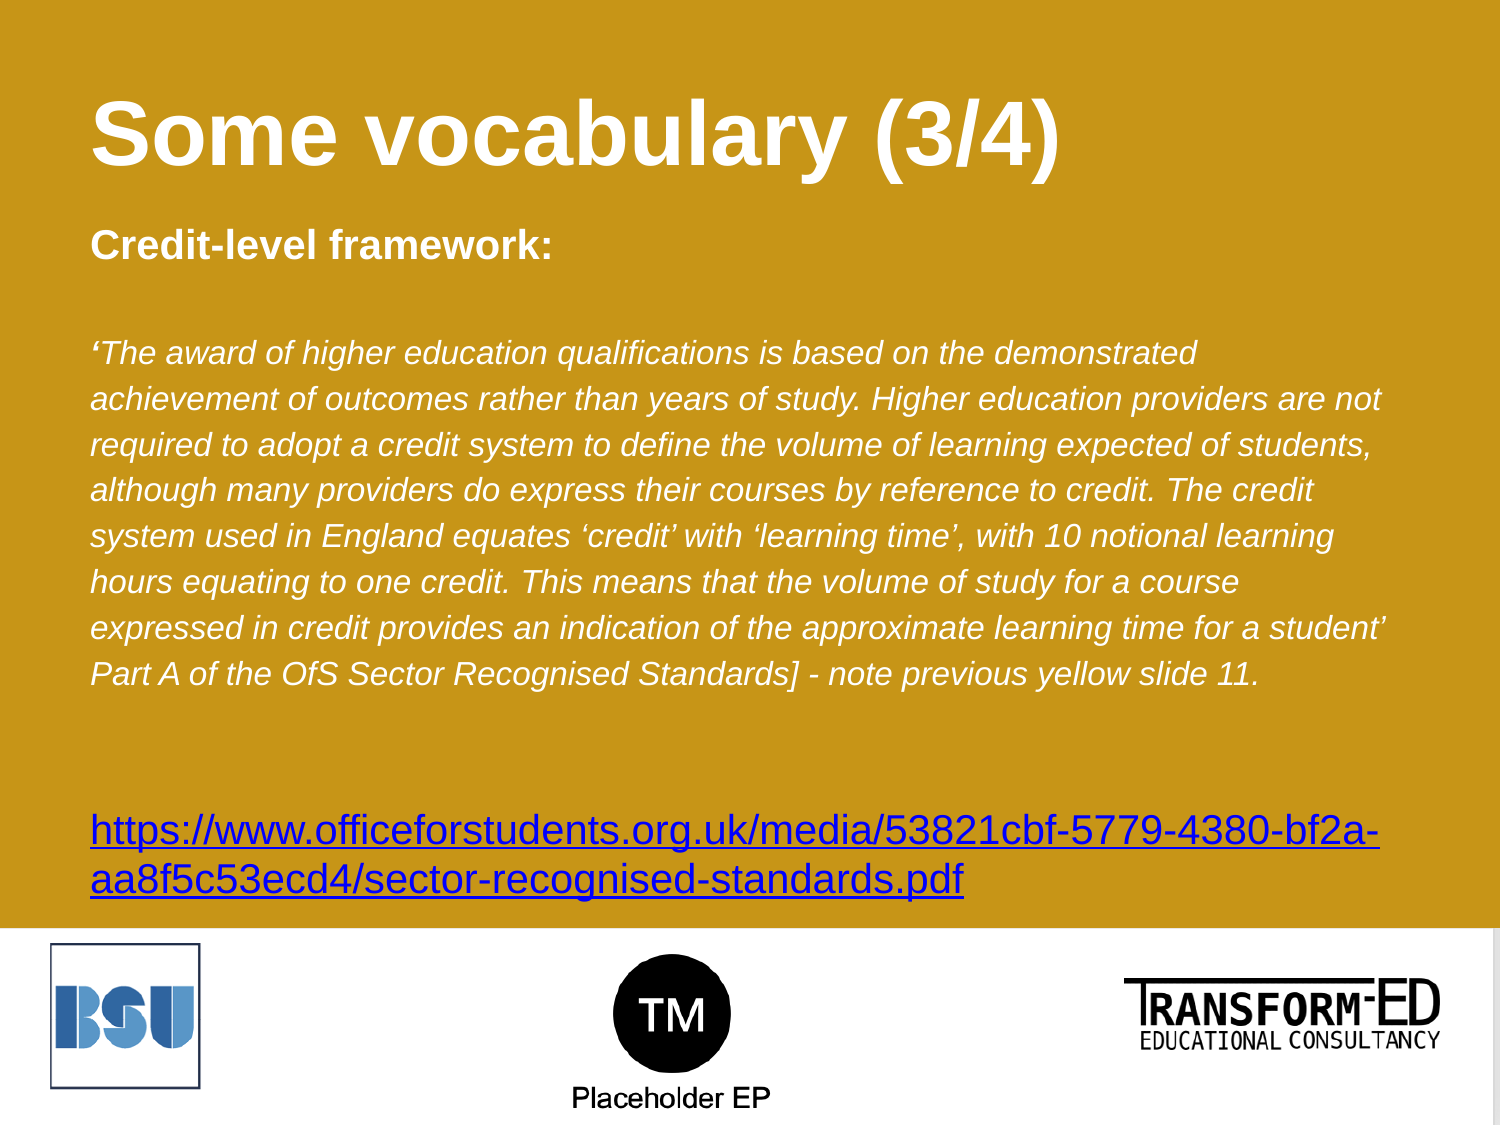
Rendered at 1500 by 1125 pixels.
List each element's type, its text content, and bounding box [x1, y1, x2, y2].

picture [0, 928, 1500, 1125]
list Credit-level framework: ‘The award of higher education qualifications is based on the demonstrated achievement of outcomes rather than years of study. Higher education providers are not required to adopt a credit system to define the volume of learning expected of students, although many providers do express their courses by reference to credit. The credit system used in England equates ‘credit’ with ‘learning time’, with 10 notional learning hours equating to one credit. This means that the volume of study for a course expressed in credit provides an indication of the approximate learning time for a student’ Part A of the OfS Sector Recognised Standards] - note previous yellow slide 11. https://www.officeforstudents.org.uk/media/53821cbf-5779-4380-bf2a-aa8f5c53ecd4/sector-recognised-standards.pdf [75, 202, 1405, 740]
title Some vocabulary (3/4) [75, 66, 1425, 233]
